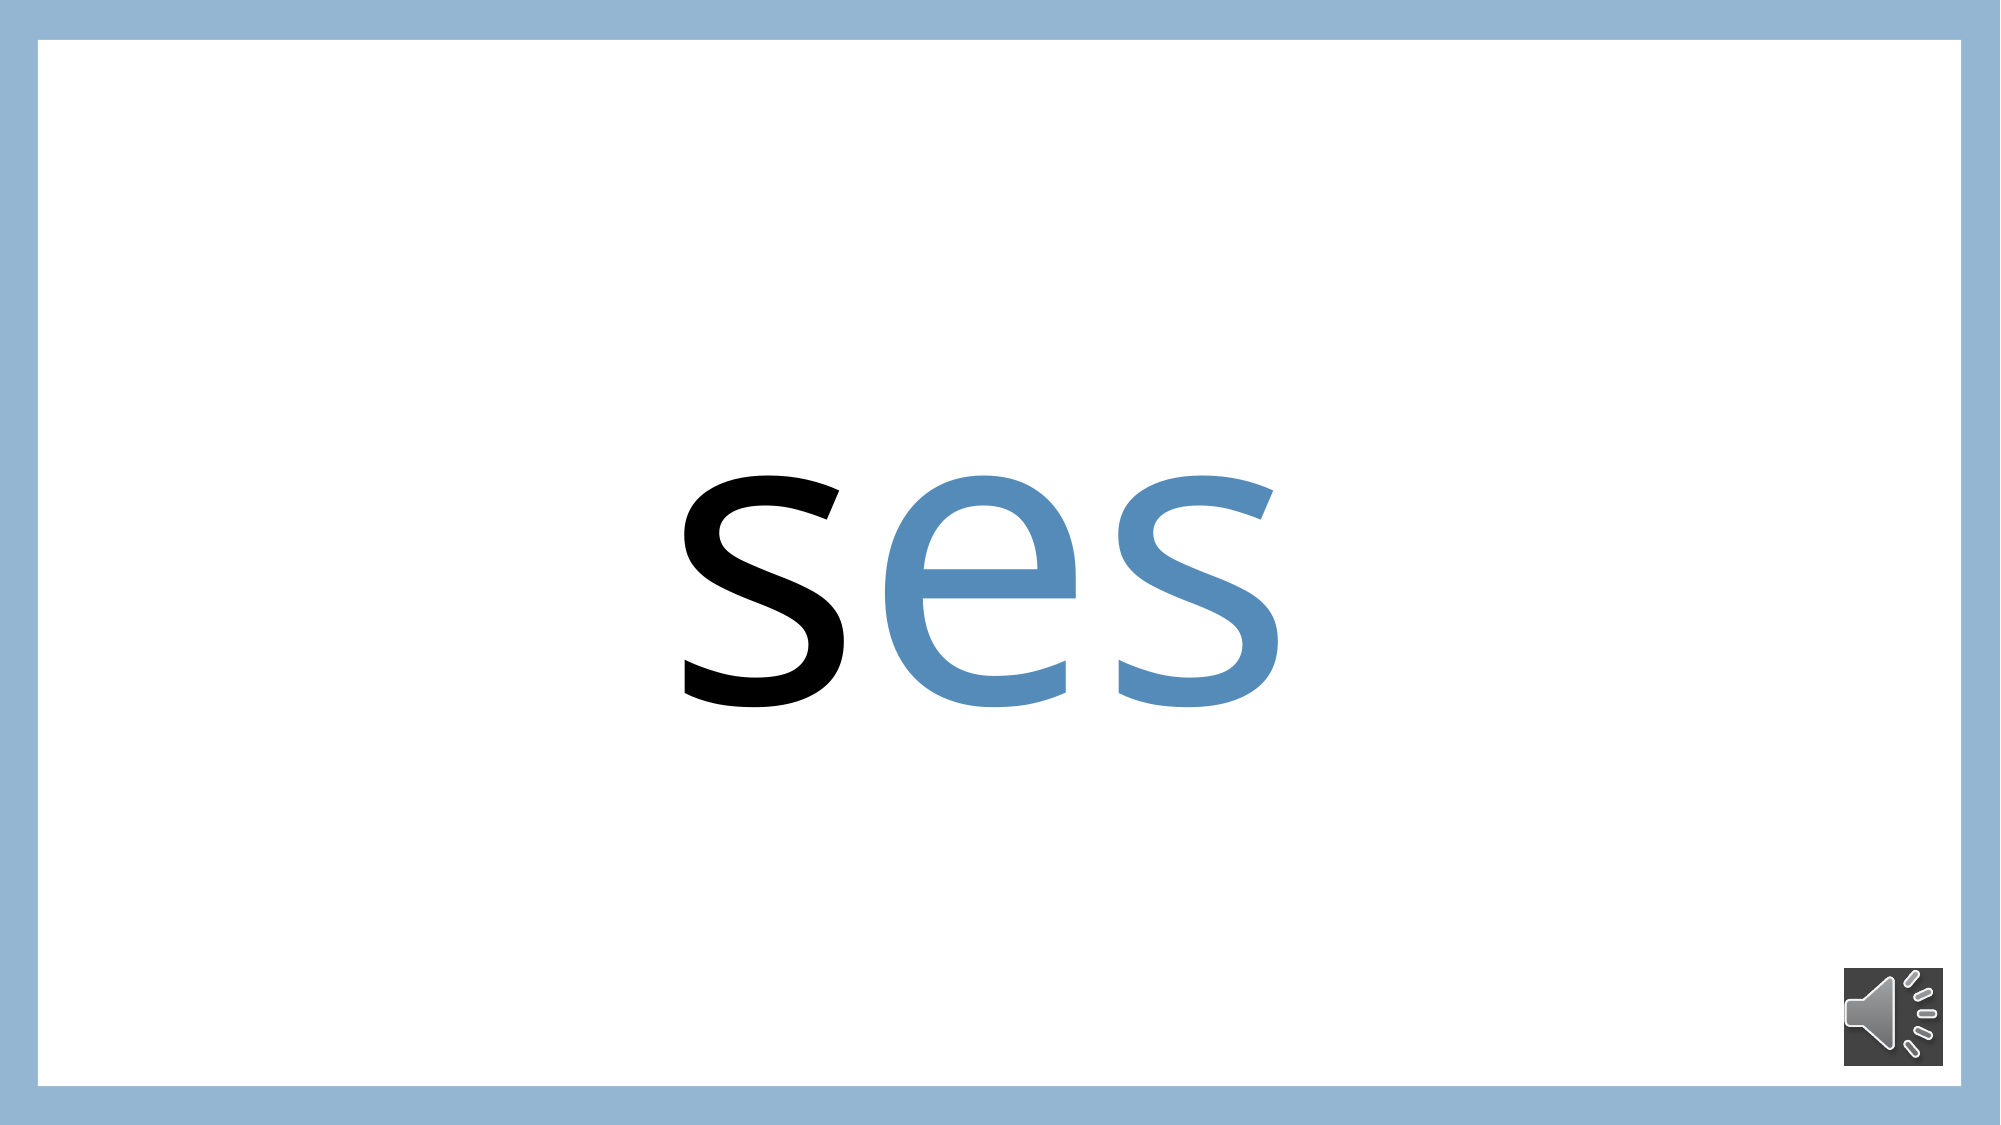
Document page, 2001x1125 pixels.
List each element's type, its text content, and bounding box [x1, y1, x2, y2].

text_box ses [648, 279, 1312, 795]
picture [1843, 966, 1944, 1068]
